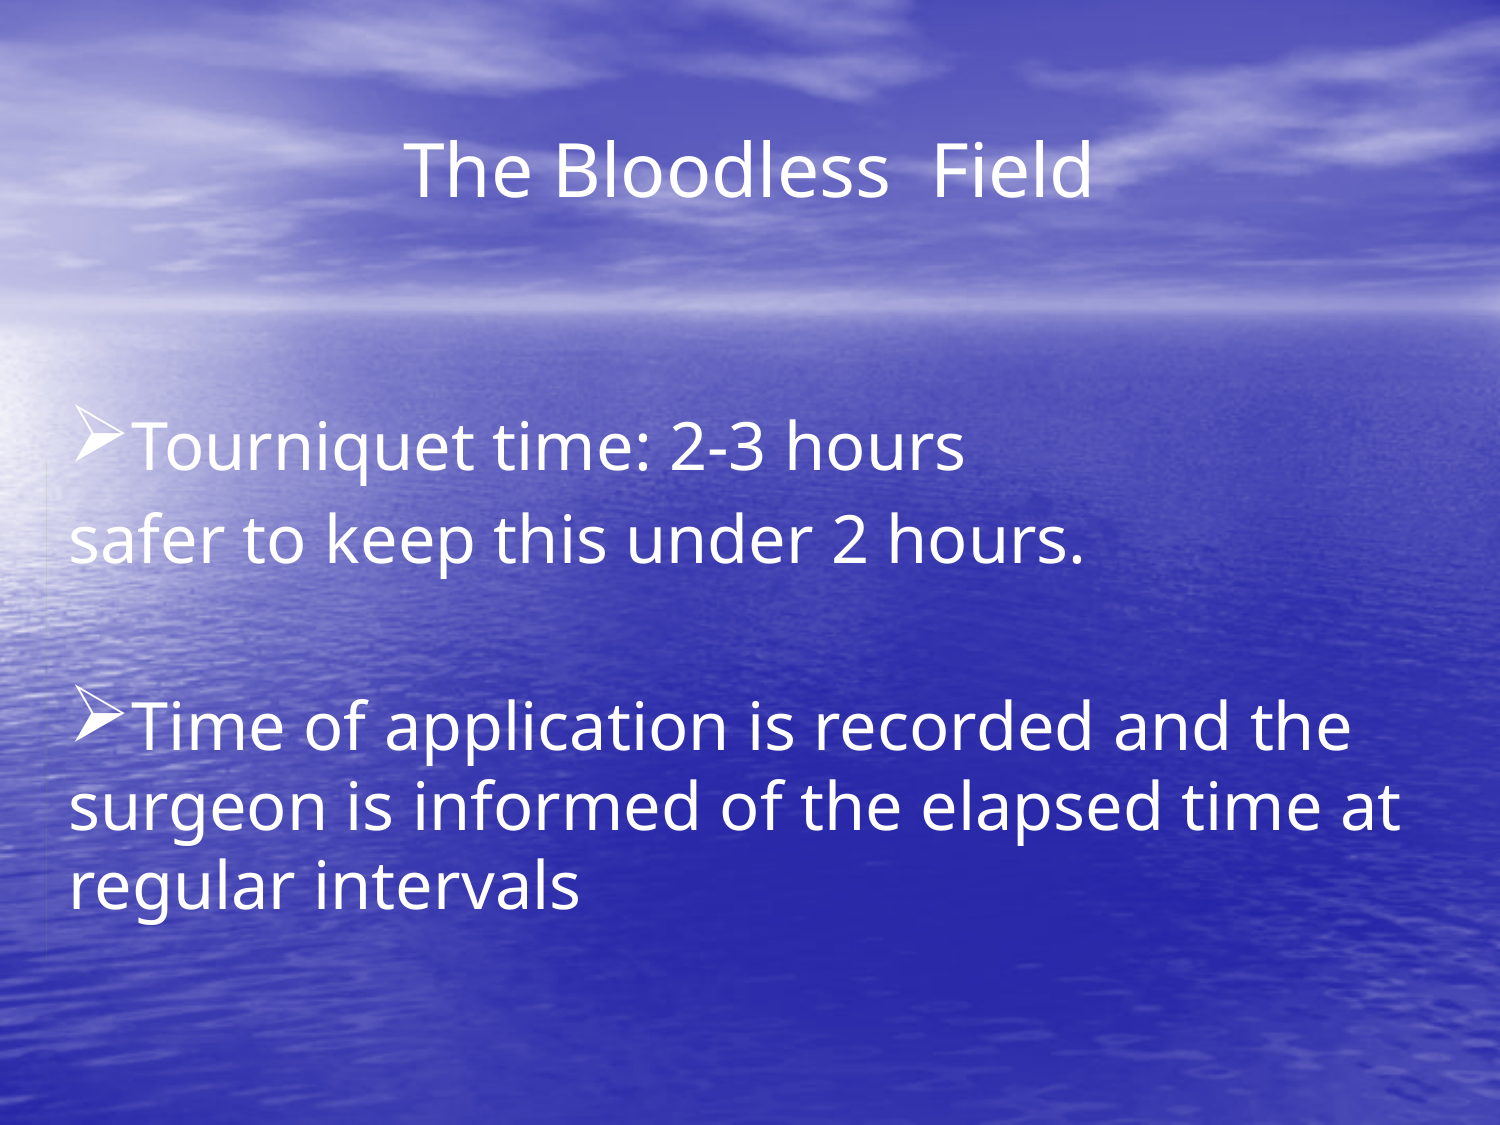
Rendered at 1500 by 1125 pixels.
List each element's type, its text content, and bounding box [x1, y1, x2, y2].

subtitle Tourniquet time: 2-3 hours safer to keep this under 2 hours. Time of application is recorded and the surgeon is informed of the elapsed time at regular intervals [52, 302, 1436, 1059]
title The Bloodless Field [112, 77, 1388, 221]
